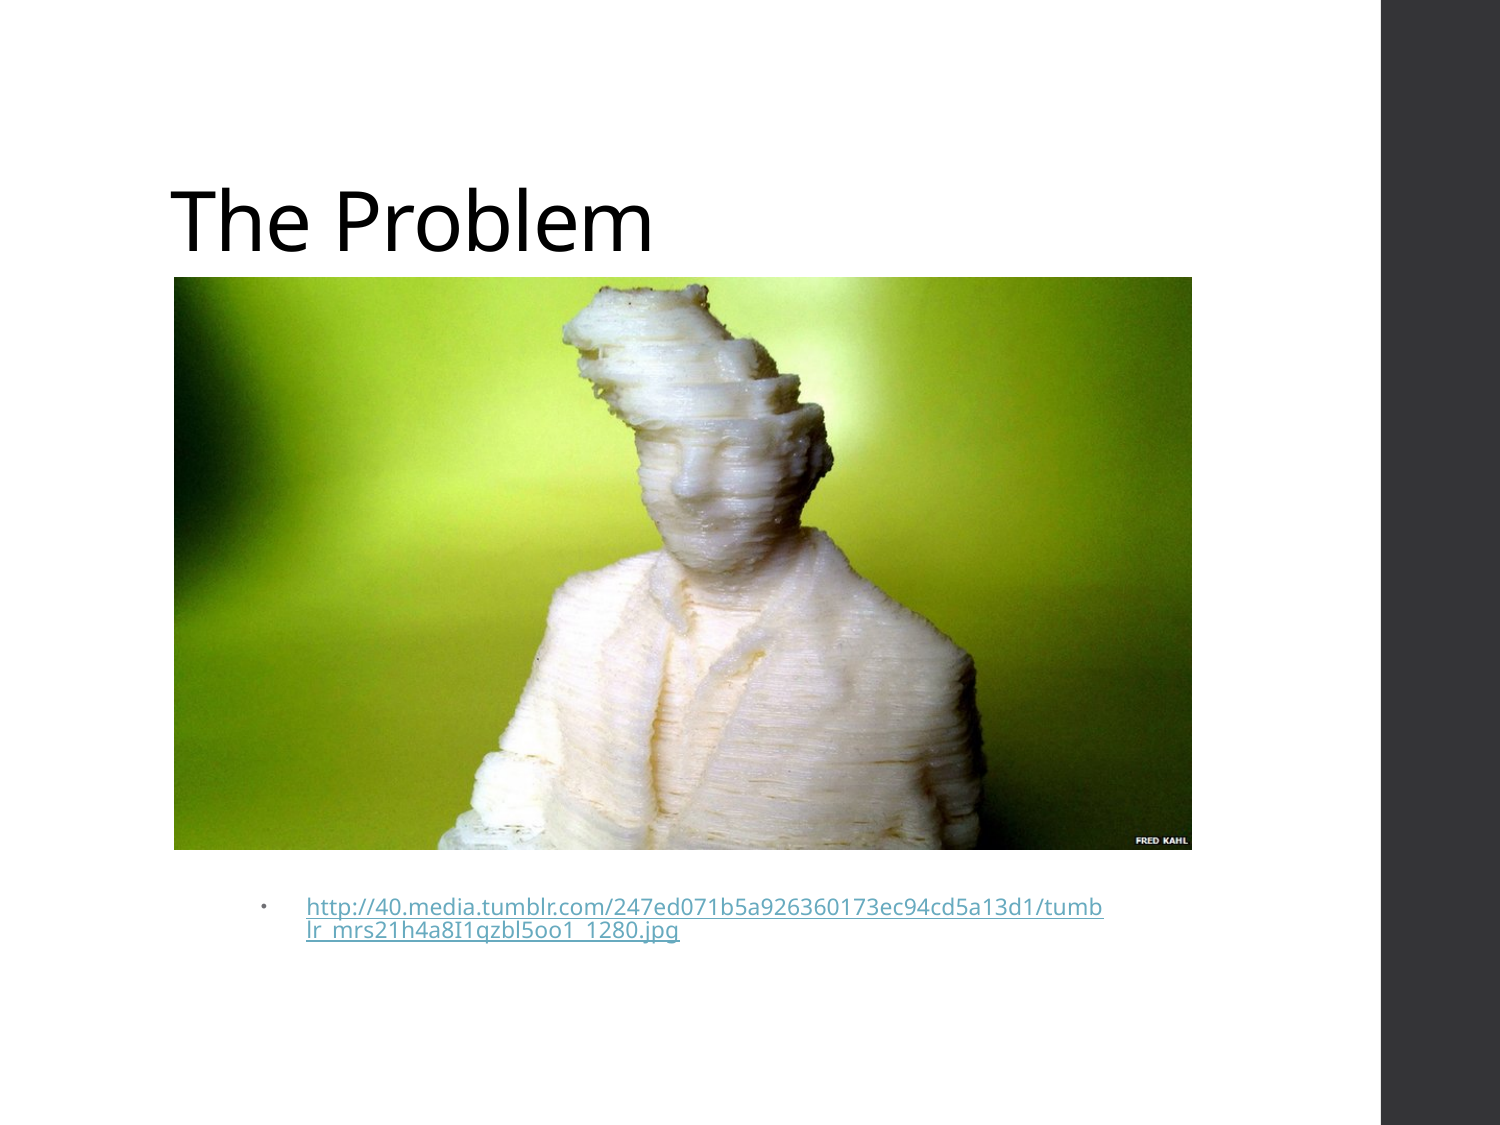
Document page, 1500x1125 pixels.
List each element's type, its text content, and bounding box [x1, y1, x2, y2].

list http://40.media.tumblr.com/247ed071b5a926360173ec94cd5a13d1/tumblr_mrs21h4a8I1qzbl5oo1_1280.jpg [245, 858, 1121, 930]
picture [174, 277, 1192, 850]
title The Problem [155, 60, 1348, 278]
